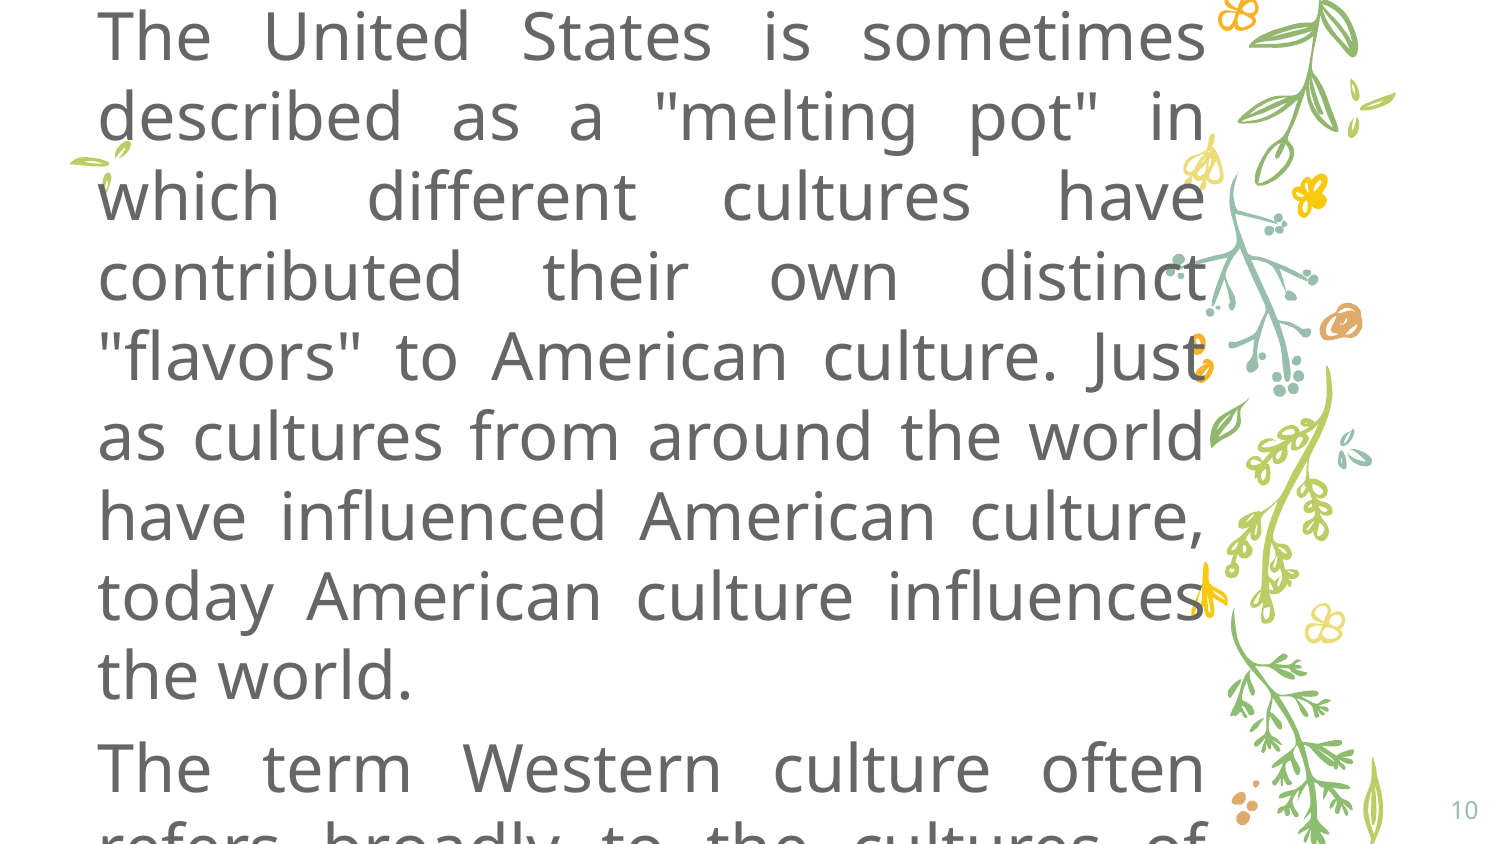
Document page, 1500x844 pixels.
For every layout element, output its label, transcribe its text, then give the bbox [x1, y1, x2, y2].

slide_number 10 [1403, 779, 1494, 844]
list The United States is sometimes described as a "melting pot" in which different cultures have contributed their own distinct "flavors" to American culture. Just as cultures from around the world have influenced American culture, today American culture influences the world. The term Western culture often refers broadly to the cultures of the United States and Europe. [82, 0, 1224, 739]
